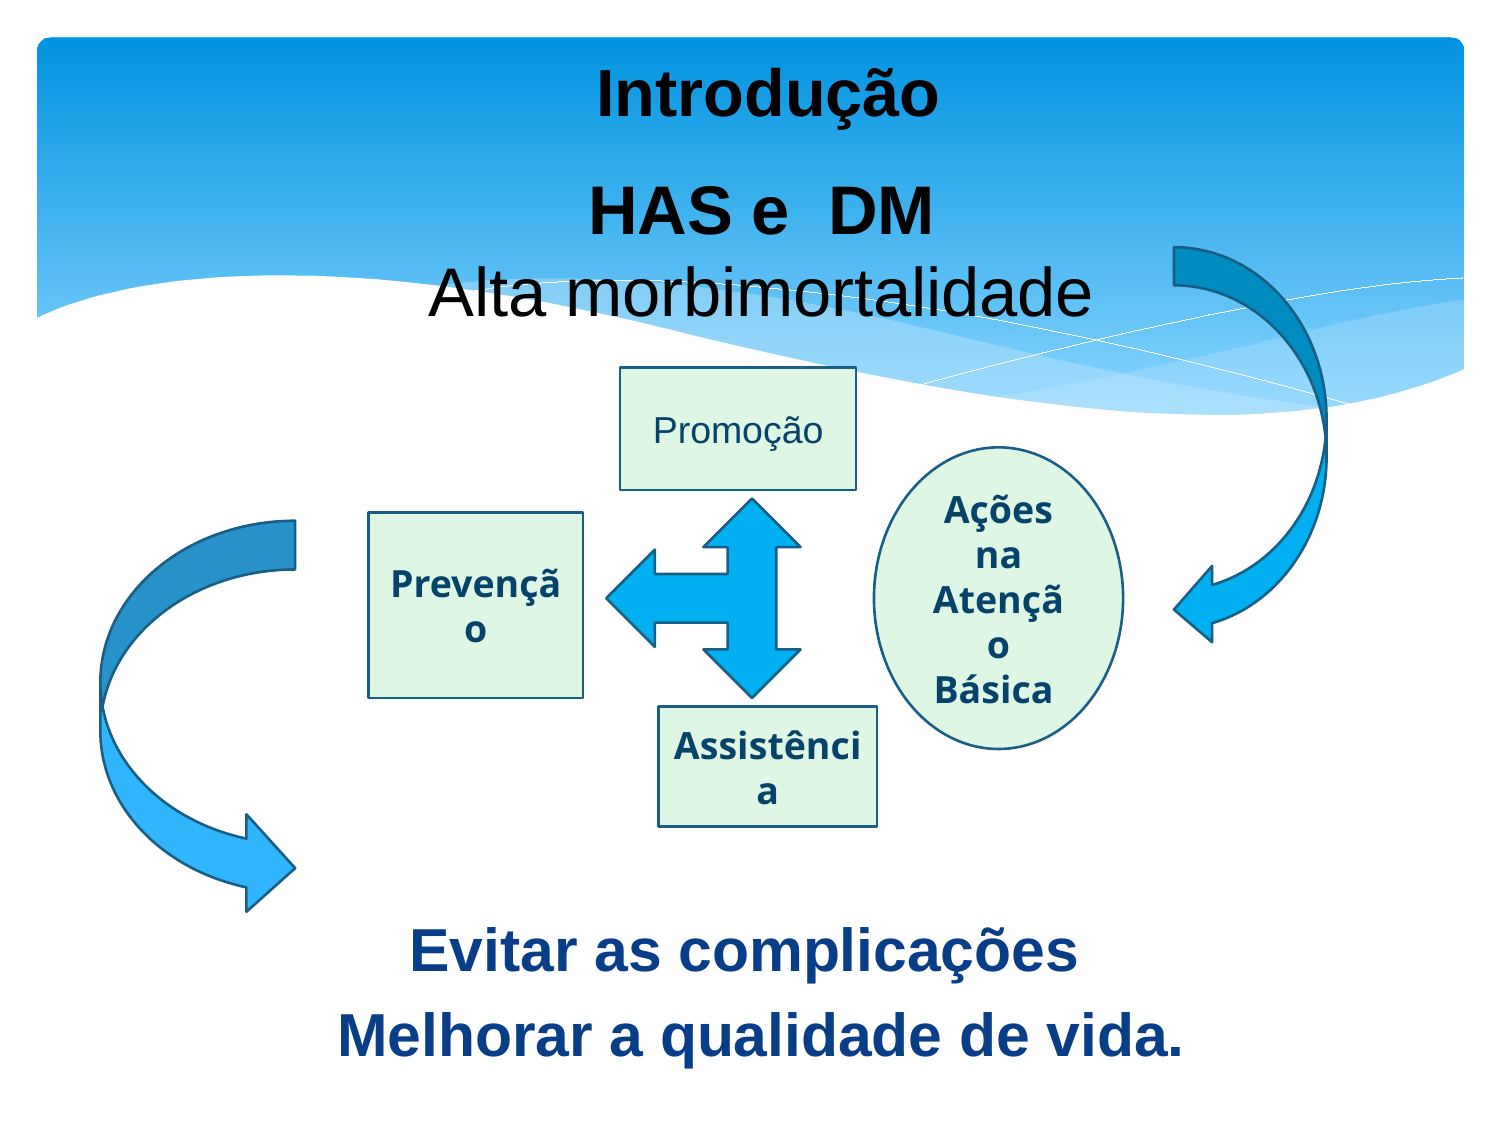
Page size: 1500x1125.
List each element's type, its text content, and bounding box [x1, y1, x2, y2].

text_box [605, 497, 802, 699]
text_box Assistência [657, 705, 878, 828]
list HAS e DM Alta morbimortalidade , Evitar as complicações Melhorar a qualidade de vida. [103, 158, 1420, 1084]
title Introdução [103, 18, 1397, 158]
text_box [99, 519, 297, 913]
text_box Promoção [619, 366, 857, 491]
text_box Prevenção [367, 511, 584, 699]
text_box [1172, 245, 1328, 644]
text_box Ações na Atenção Básica [872, 446, 1125, 751]
